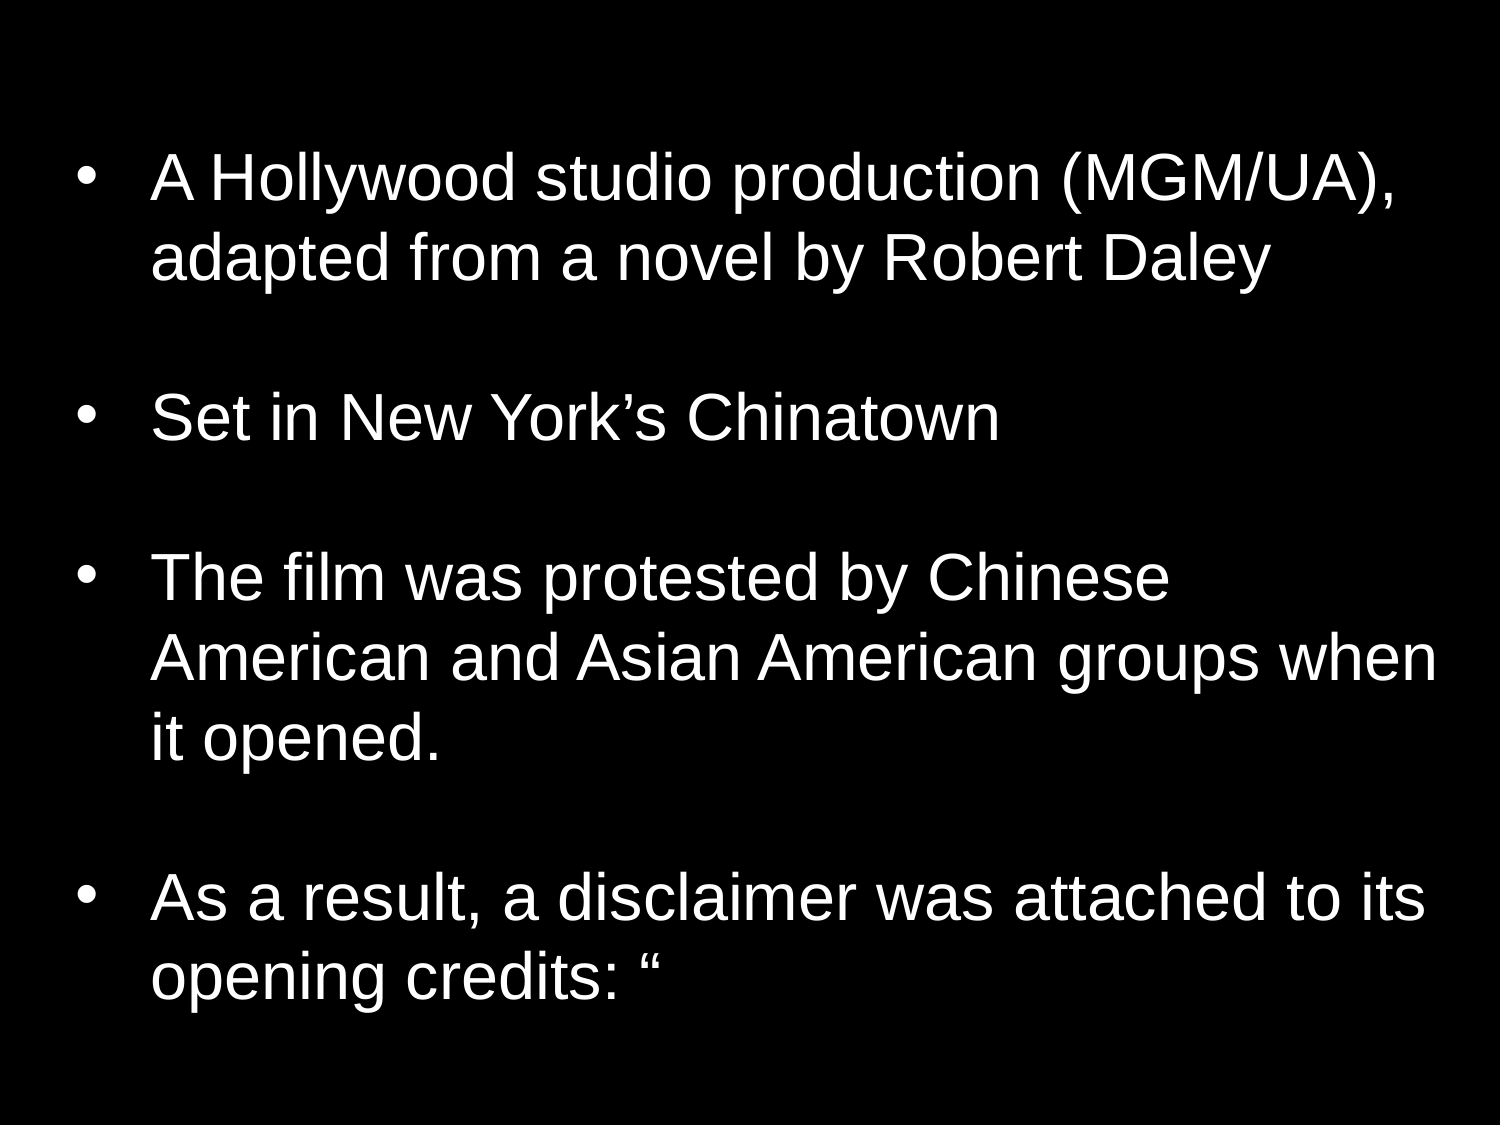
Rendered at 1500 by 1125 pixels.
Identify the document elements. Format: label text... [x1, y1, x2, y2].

text_box A Hollywood studio production (MGM/UA), adapted from a novel by Robert Daley Set in New York’s Chinatown The film was protested by Chinese American and Asian American groups when it opened. As a result, a disclaimer was attached to its opening credits: “ [61, 46, 1456, 1125]
